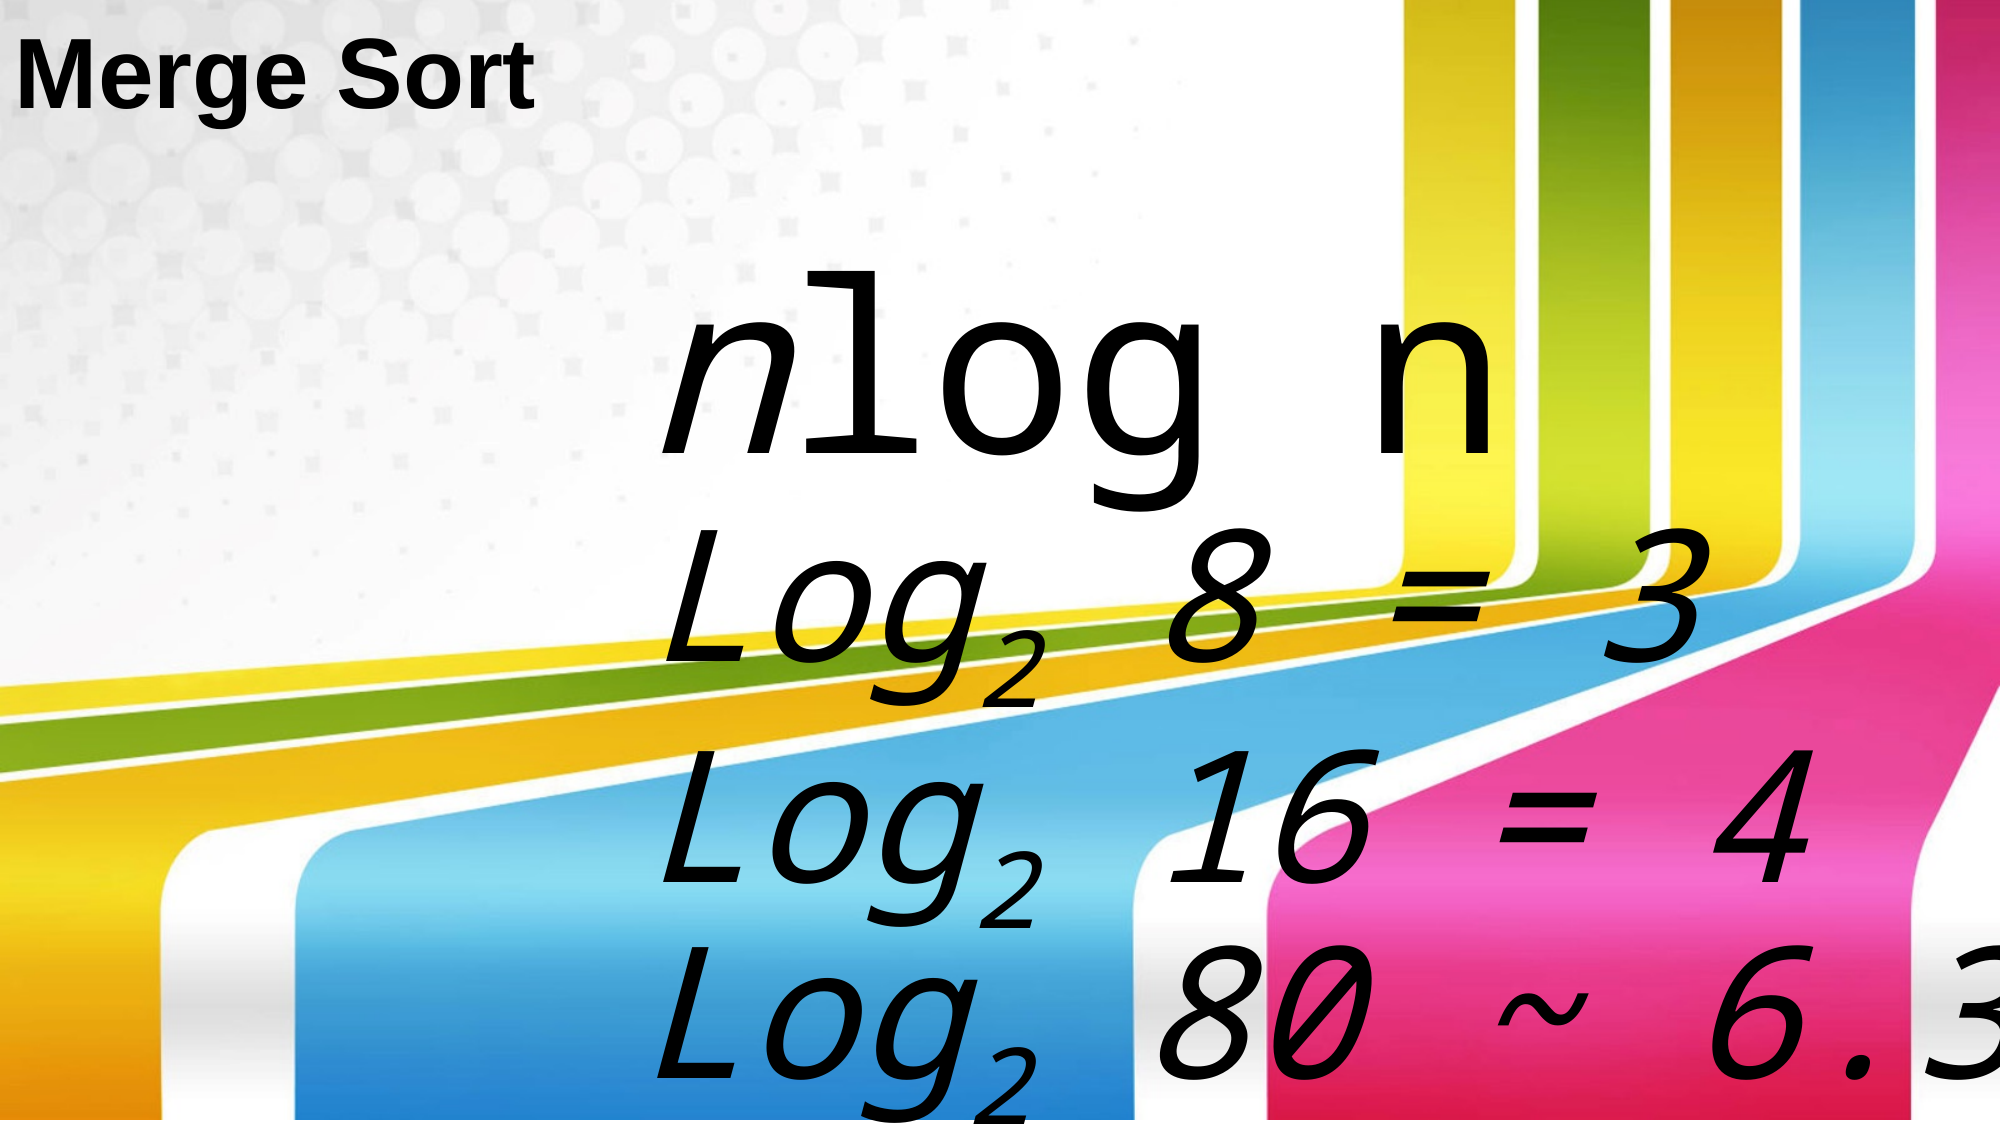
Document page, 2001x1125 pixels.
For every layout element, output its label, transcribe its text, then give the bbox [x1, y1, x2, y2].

picture [0, 0, 2000, 1120]
text_box Log2 80 ~ 6.3 [621, 1120, 2000, 1125]
